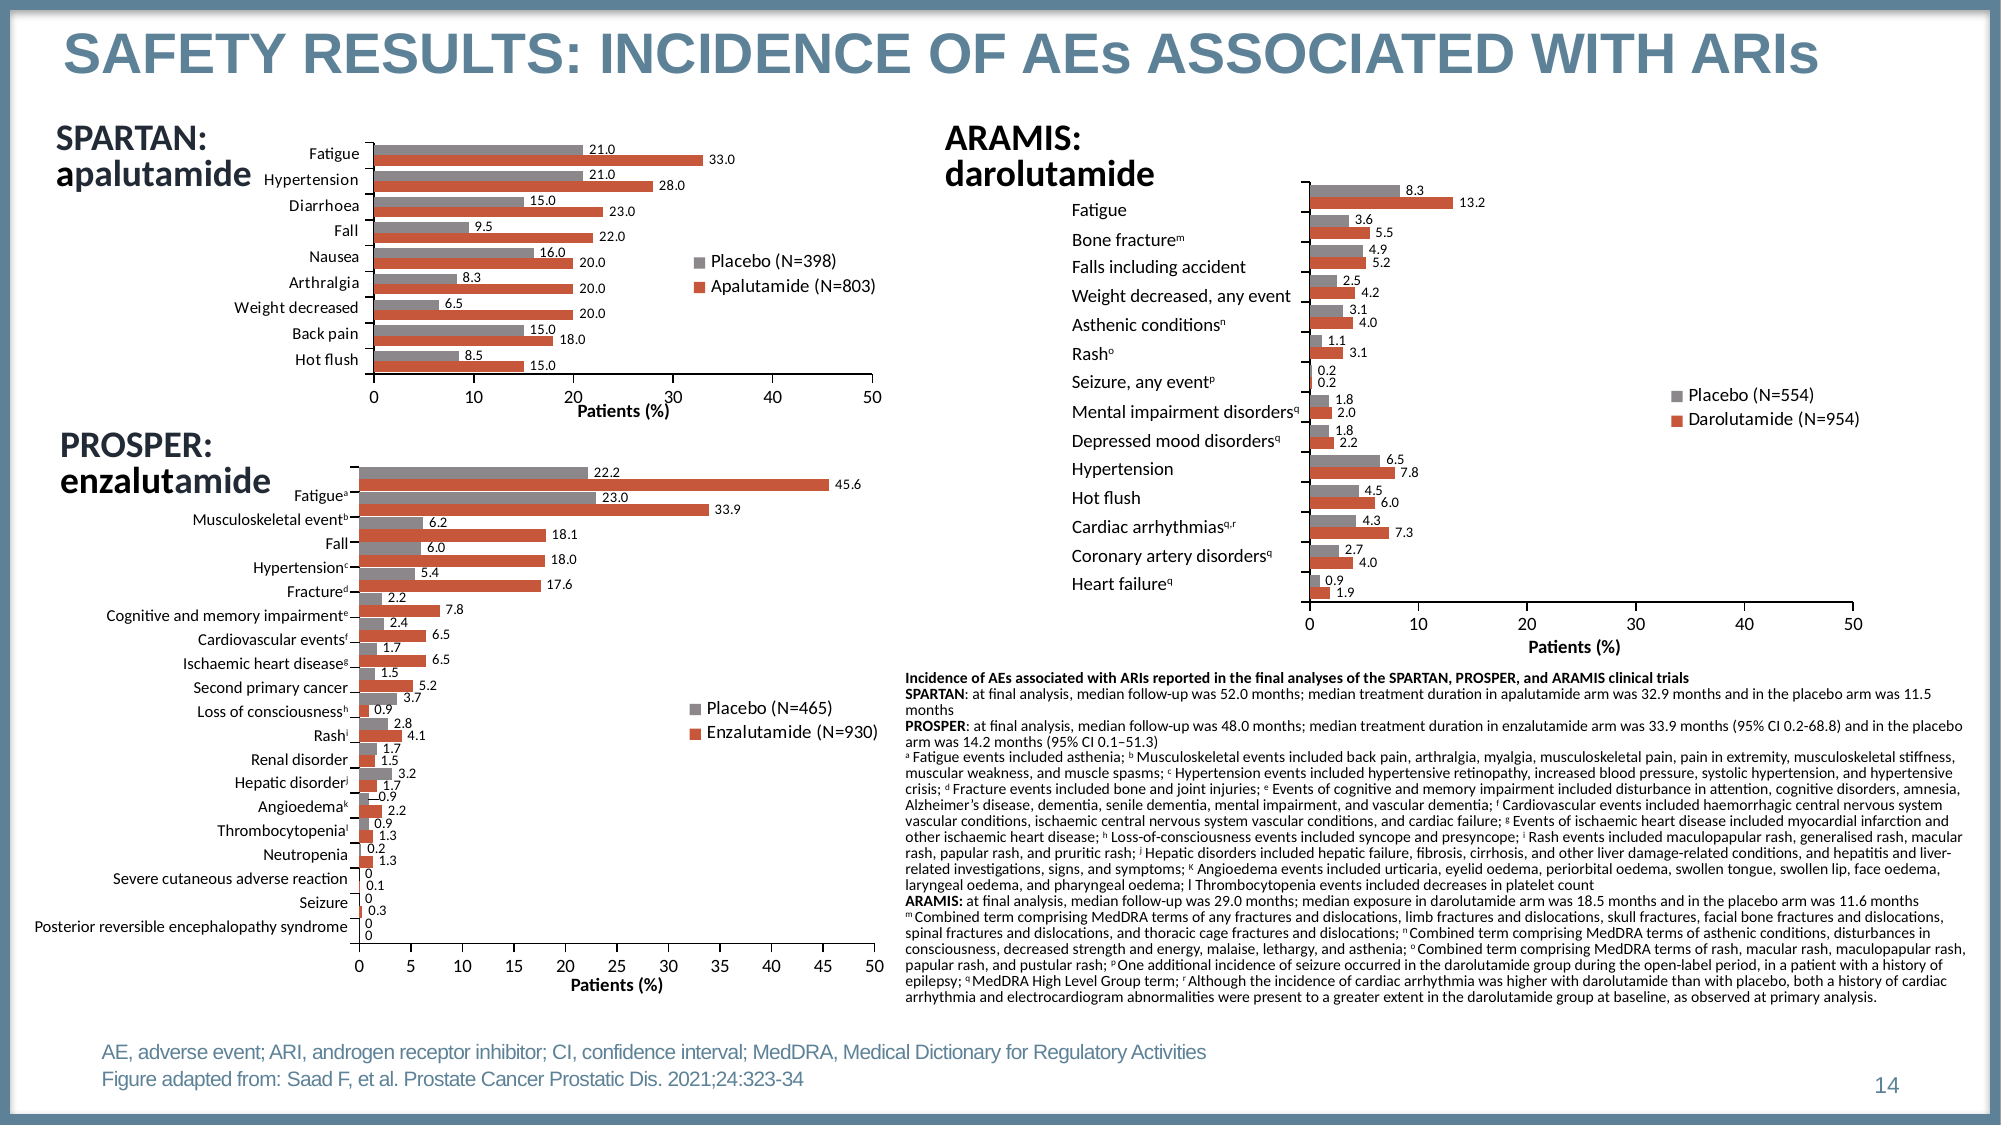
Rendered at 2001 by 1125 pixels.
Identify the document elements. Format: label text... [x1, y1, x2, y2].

text_box Patients (%) [1511, 654, 1639, 658]
title Safety results: Incidence of AEs Associated with ARIs [63, 16, 1824, 103]
slide_number 14 [1771, 1054, 1900, 1115]
chart [235, 455, 898, 988]
list AE, adverse event; ARI, androgen receptor inhibitor; CI, confidence interval; MedDRA, Medical Dictionary for Regulatory Activities Figure adapted from: Saad F, et al. Prostate Cancer Prostatic Dis. 2021;24:323-34 [101, 1035, 1863, 1095]
chart [1061, 172, 1880, 646]
chart [220, 136, 896, 414]
text_box Incidence of AEs associated with ARIs reported in the final analyses of the SPARTAN, PROSPER, and ARAMIS clinical trials SPARTAN: at final analysis, median follow-up was 52.0 months; median treatment duration in apalutamide arm was 32.9 months and in the placebo arm was 11.5 months PROSPER: at final analysis, median follow-up was 48.0 months; median treatment duration in enzalutamide arm was 33.9 months (95% CI 0.2-68.8) and in the placebo arm was 14.2 months (95% CI 0.1–51.3) a Fatigue events included asthenia; b Musculoskeletal events included back pain, arthralgia, myalgia, musculoskeletal pain, pain in extremity, musculoskeletal stiffness, muscular weakness, and muscle spasms; c Hypertension events included hypertensive retinopathy, increased blood pressure, systolic hypertension, and hypertensive crisis; d Fracture events included bone and joint injuries; e Events of cognitive and memory impairment included disturbance in attention, cognitive disorders, amnesia, Alzheimer’s disease, dementia, senile dementia, mental impairment, and vascular dementia; f Cardiovascular events included haemorrhagic central nervous system vascular conditions, ischaemic central nervous system vascular conditions, and cardiac failure; g Events of ischaemic heart disease included myocardial infarction and other ischaemic heart disease; h Loss-of-consciousness events included syncope and presyncope; i Rash events included maculopapular rash, generalised rash, macular rash, papular rash, and pruritic rash; j Hepatic disorders included hepatic failure, fibrosis, cirrhosis, and other liver damage-related conditions, and hepatitis and liver-related investigations, signs, and symptoms; K Angioedema events included urticaria, eyelid oedema, periorbital oedema, swollen tongue, swollen lip, face oedema, laryngeal oedema, and pharyngeal oedema; l Thrombocytopenia events included decreases in platelet count ARAMIS: at final analysis, median follow-up was 29.0 months; median exposure in darolutamide arm was 18.5 months and in the placebo arm was 11.6 months m Combined term comprising MedDRA terms of any fractures and dislocations, limb fractures and dislocations, skull fractures, facial bone fractures and dislocations, spinal fractures and dislocations, and thoracic cage fractures and dislocations; n Combined term comprising MedDRA terms of asthenic conditions, disturbances in consciousness, decreased strength and energy, malaise, lethargy, and asthenia; o Combined term comprising MedDRA terms of rash, macular rash, maculopapular rash, papular rash, and pustular rash; p One additional incidence of seizure occurred in the darolutamide group during the open-label period, in a patient with a history of epilepsy; q MedDRA High Level Group term; r Although the incidence of cardiac arrhythmia was higher with darolutamide than with placebo, both a history of cardiac arrhythmia and electrocardiogram abnormalities were present to a greater extent in the darolutamide group at baseline, as observed at primary analysis. [905, 663, 1982, 1013]
text_box PROSPER: enzalutamide [40, 418, 729, 481]
text_box [1390, 33, 1421, 109]
text_box ARAMIS: darolutamide [944, 111, 1506, 204]
text_box SPARTAN: apalutamide [35, 111, 575, 204]
text_box Fatiguea Musculoskeletal eventb Fall Hypertensionc Fractured Cognitive and memory impairmente Cardiovascular eventsf Ischaemic heart diseaseg Second primary cancer Loss of consciousnessh Rashi Renal disorder Hepatic disorderj Angioedemak Thrombocytopenial Neutropenia Severe cutaneous adverse reaction Seizure Posterior reversible encephalopathy syndrome [0, 481, 230, 936]
